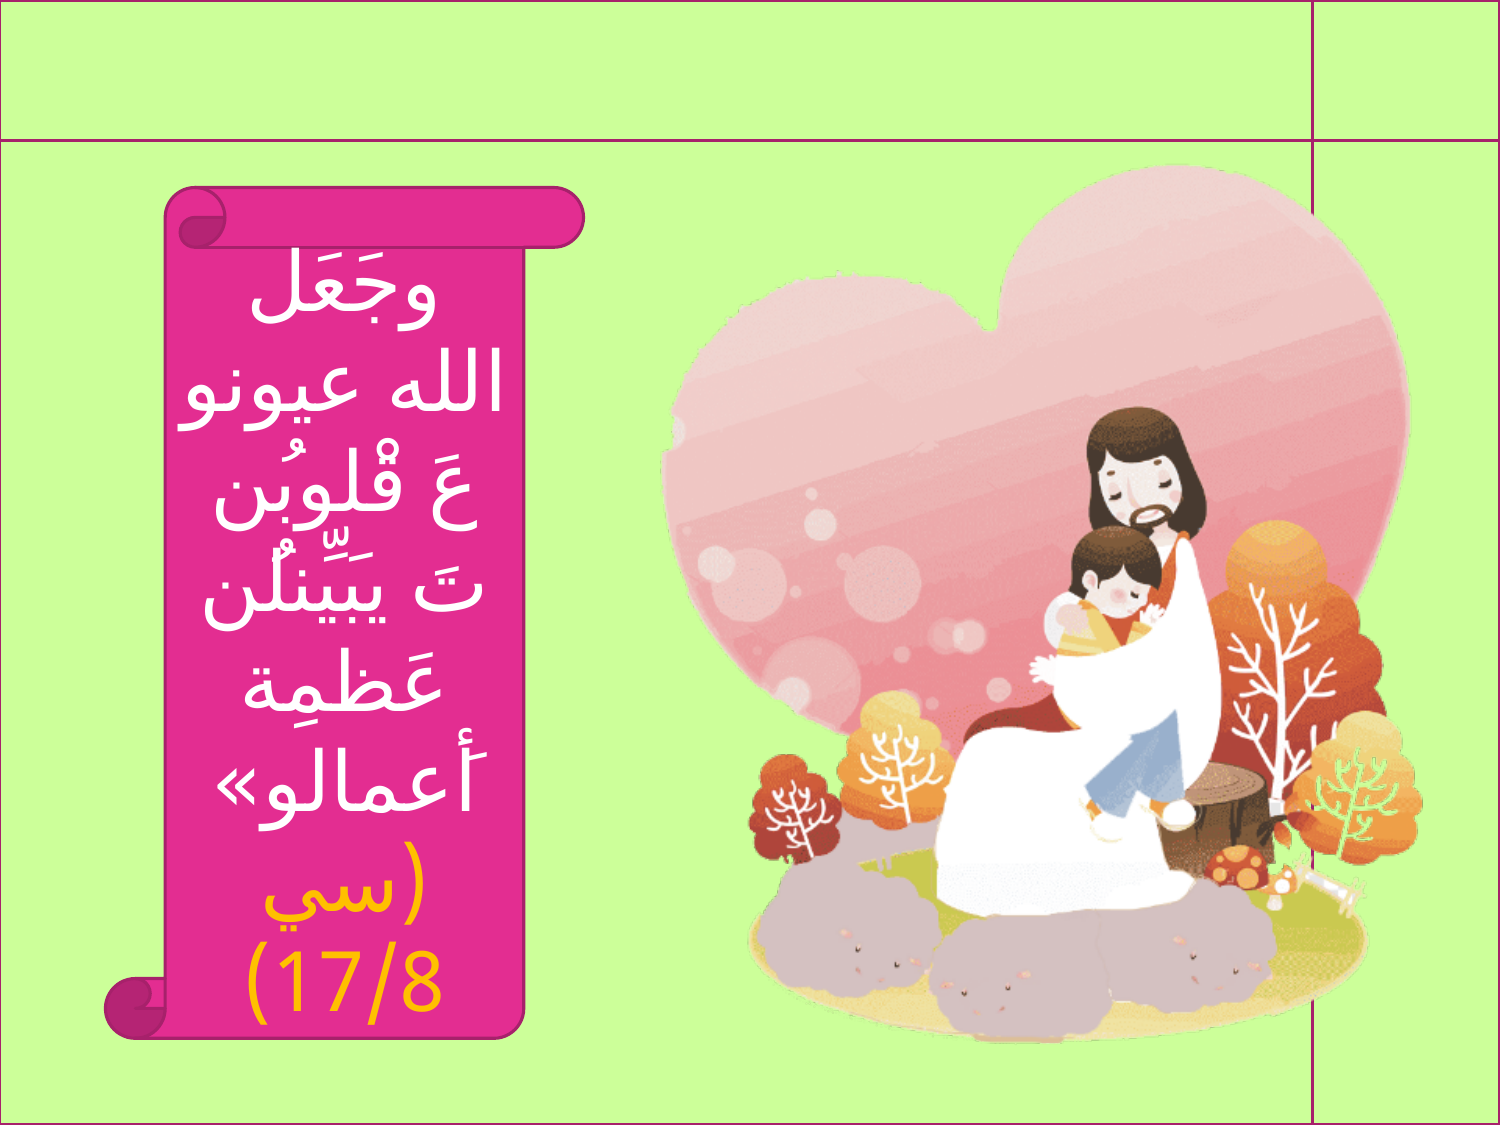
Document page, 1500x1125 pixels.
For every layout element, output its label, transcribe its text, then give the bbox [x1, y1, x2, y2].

text_box [0, 0, 1500, 1125]
text_box وجَعَل الله عيونو عَ قْلوبُن تَ يبَيِّنلُن عَظمِة أَعمالو» (سي 17/8) [103, 185, 586, 1040]
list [602, 154, 1468, 1107]
